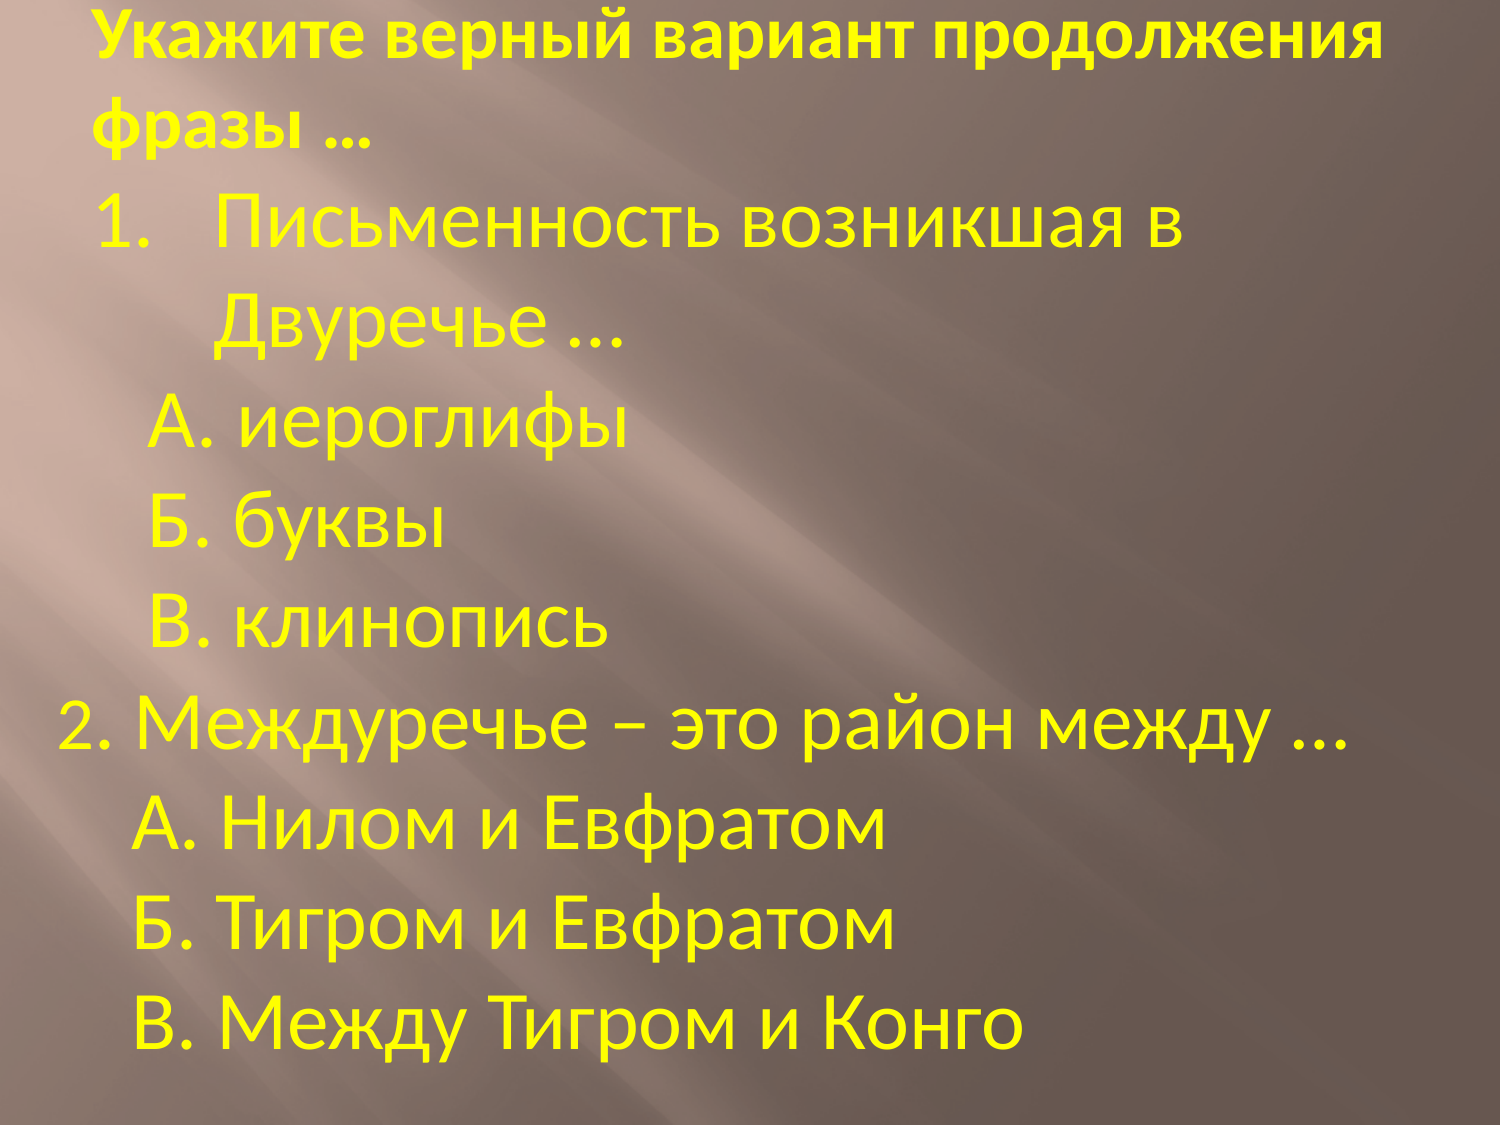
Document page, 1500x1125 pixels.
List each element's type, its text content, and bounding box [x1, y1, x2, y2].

text_box 2. Междуречье – это район между … А. Нилом и Евфратом Б. Тигром и Евфратом В. Между Тигром и Конго [41, 658, 1424, 1074]
text_box Укажите верный вариант продолжения фразы … Письменность возникшая в Двуречье … А. иероглифы Б. буквы В. клинопись [76, 0, 1412, 658]
